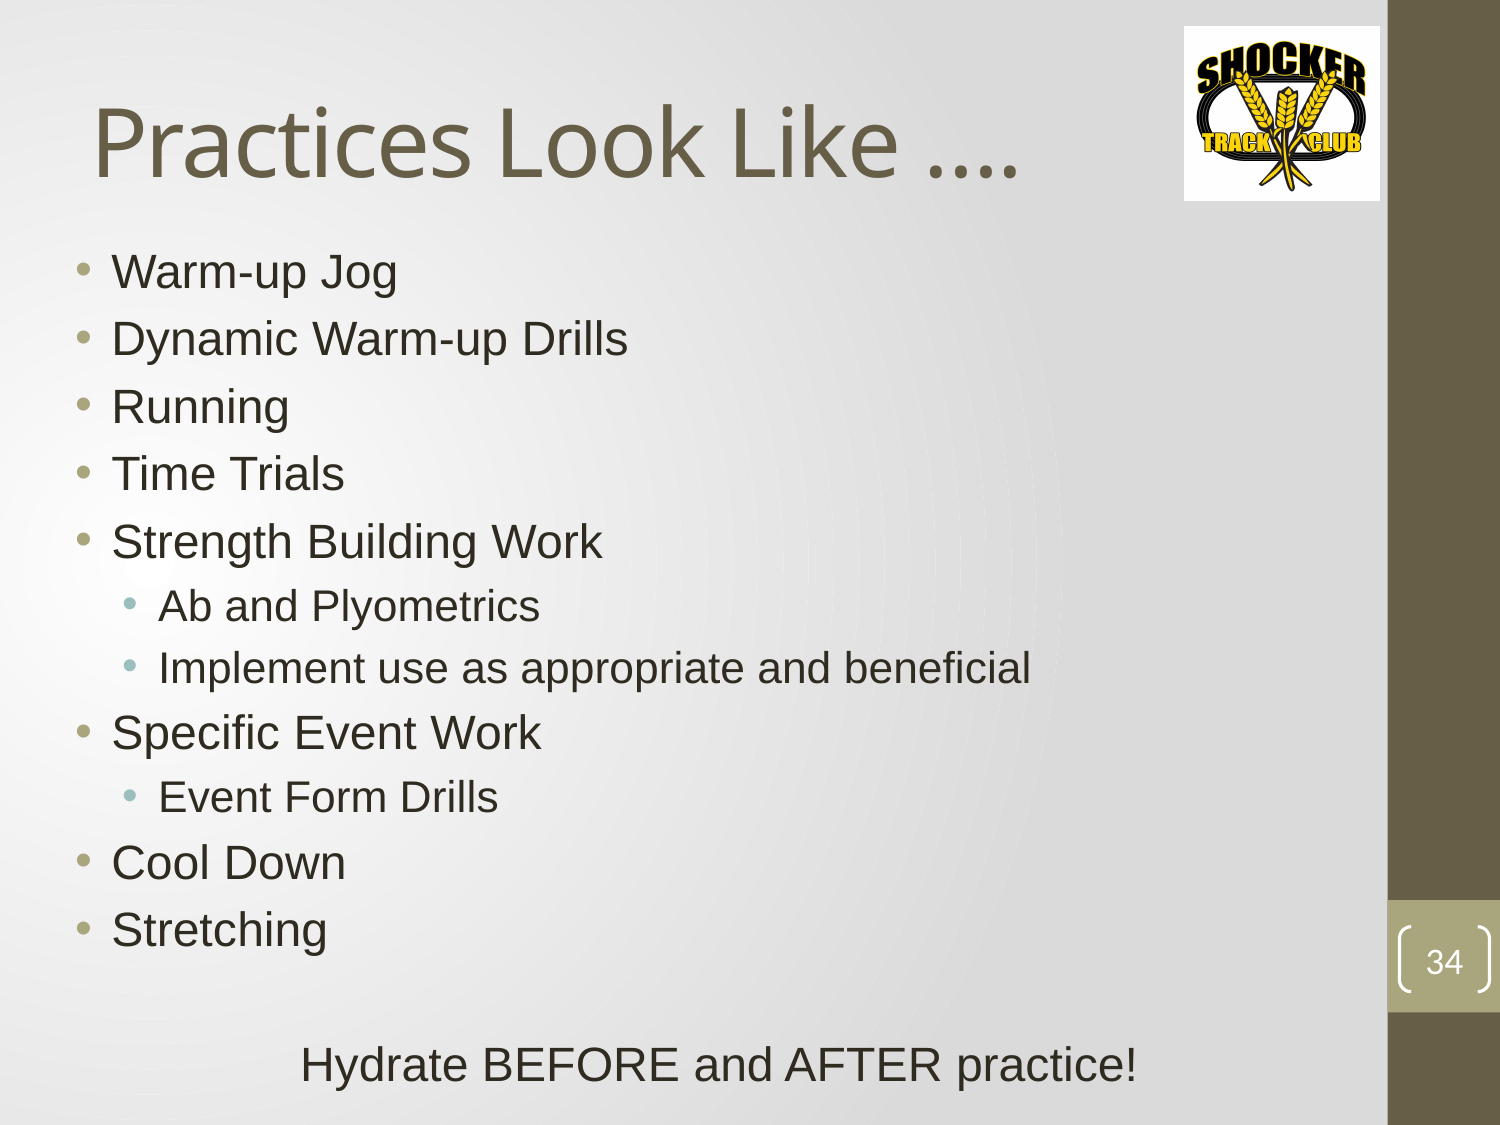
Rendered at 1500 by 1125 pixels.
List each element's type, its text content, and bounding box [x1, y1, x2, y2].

title Practices Look Like …. [75, 45, 1325, 232]
list Warm-up Jog Dynamic Warm-up Drills Running Time Trials Strength Building Work Ab and Plyometrics Implement use as appropriate and beneficial Specific Event Work Event Form Drills Cool Down Stretching Hydrate BEFORE and AFTER practice! [42, 232, 1380, 1104]
slide_number 34 [1397, 925, 1492, 994]
picture [1184, 25, 1380, 202]
